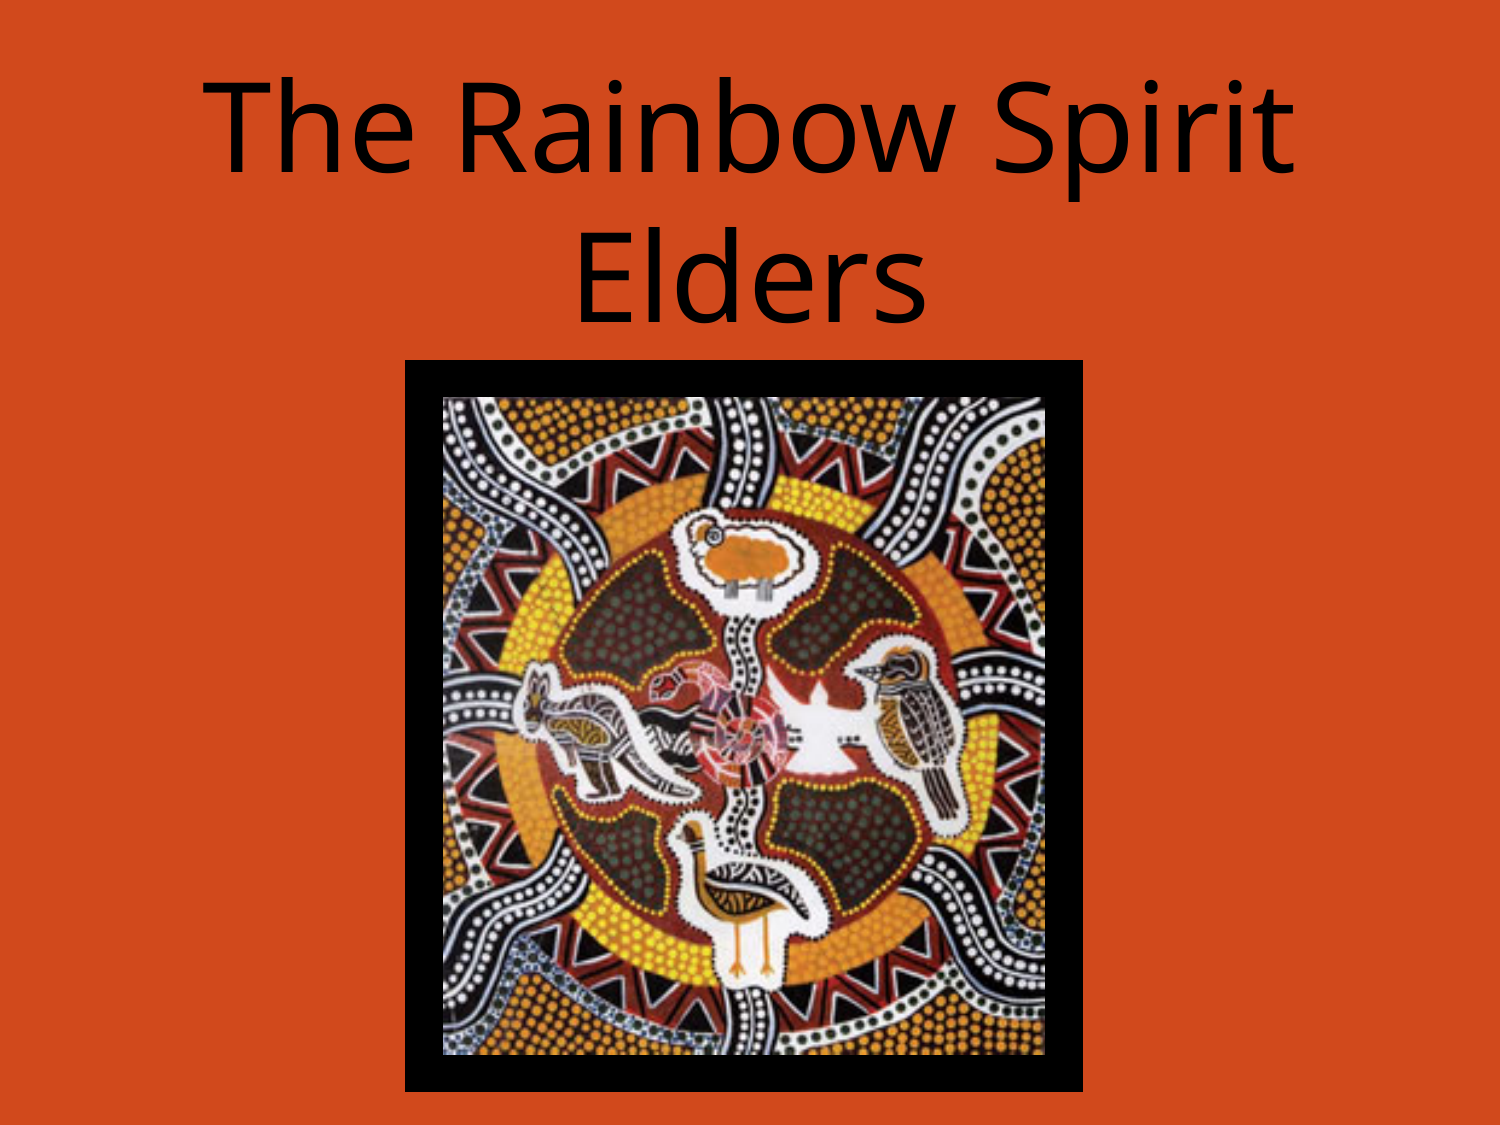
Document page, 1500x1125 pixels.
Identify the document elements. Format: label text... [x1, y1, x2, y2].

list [442, 396, 1046, 1056]
title The Rainbow Spirit Elders [75, 45, 1425, 350]
